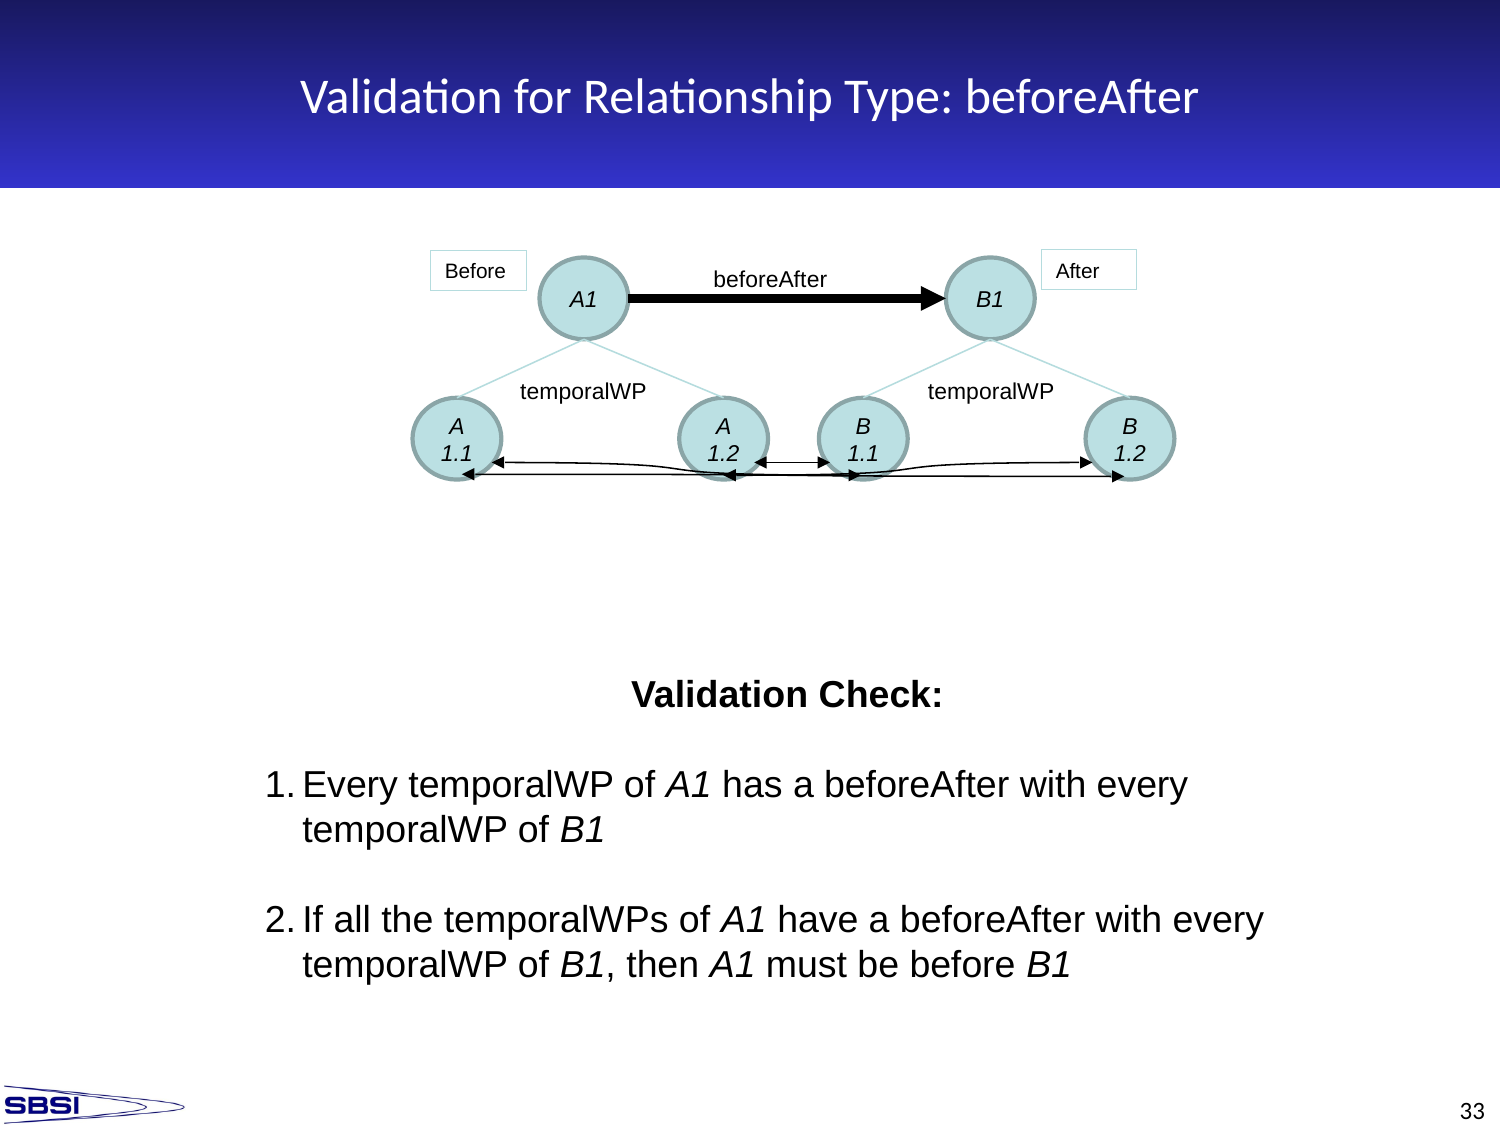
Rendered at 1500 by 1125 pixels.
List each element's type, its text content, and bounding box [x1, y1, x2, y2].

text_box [412, 249, 1175, 480]
text_box Validation Check: Every temporalWP of A1 has a beforeAfter with every temporalWP of B1 If all the temporalWPs of A1 have a beforeAfter with every temporalWP of B1, then A1 must be before B1 [249, 662, 1325, 993]
picture [0, 1081, 186, 1125]
slide_number 33 [1149, 1087, 1500, 1125]
title Validation for Relationship Type: beforeAfter [0, 0, 1500, 188]
